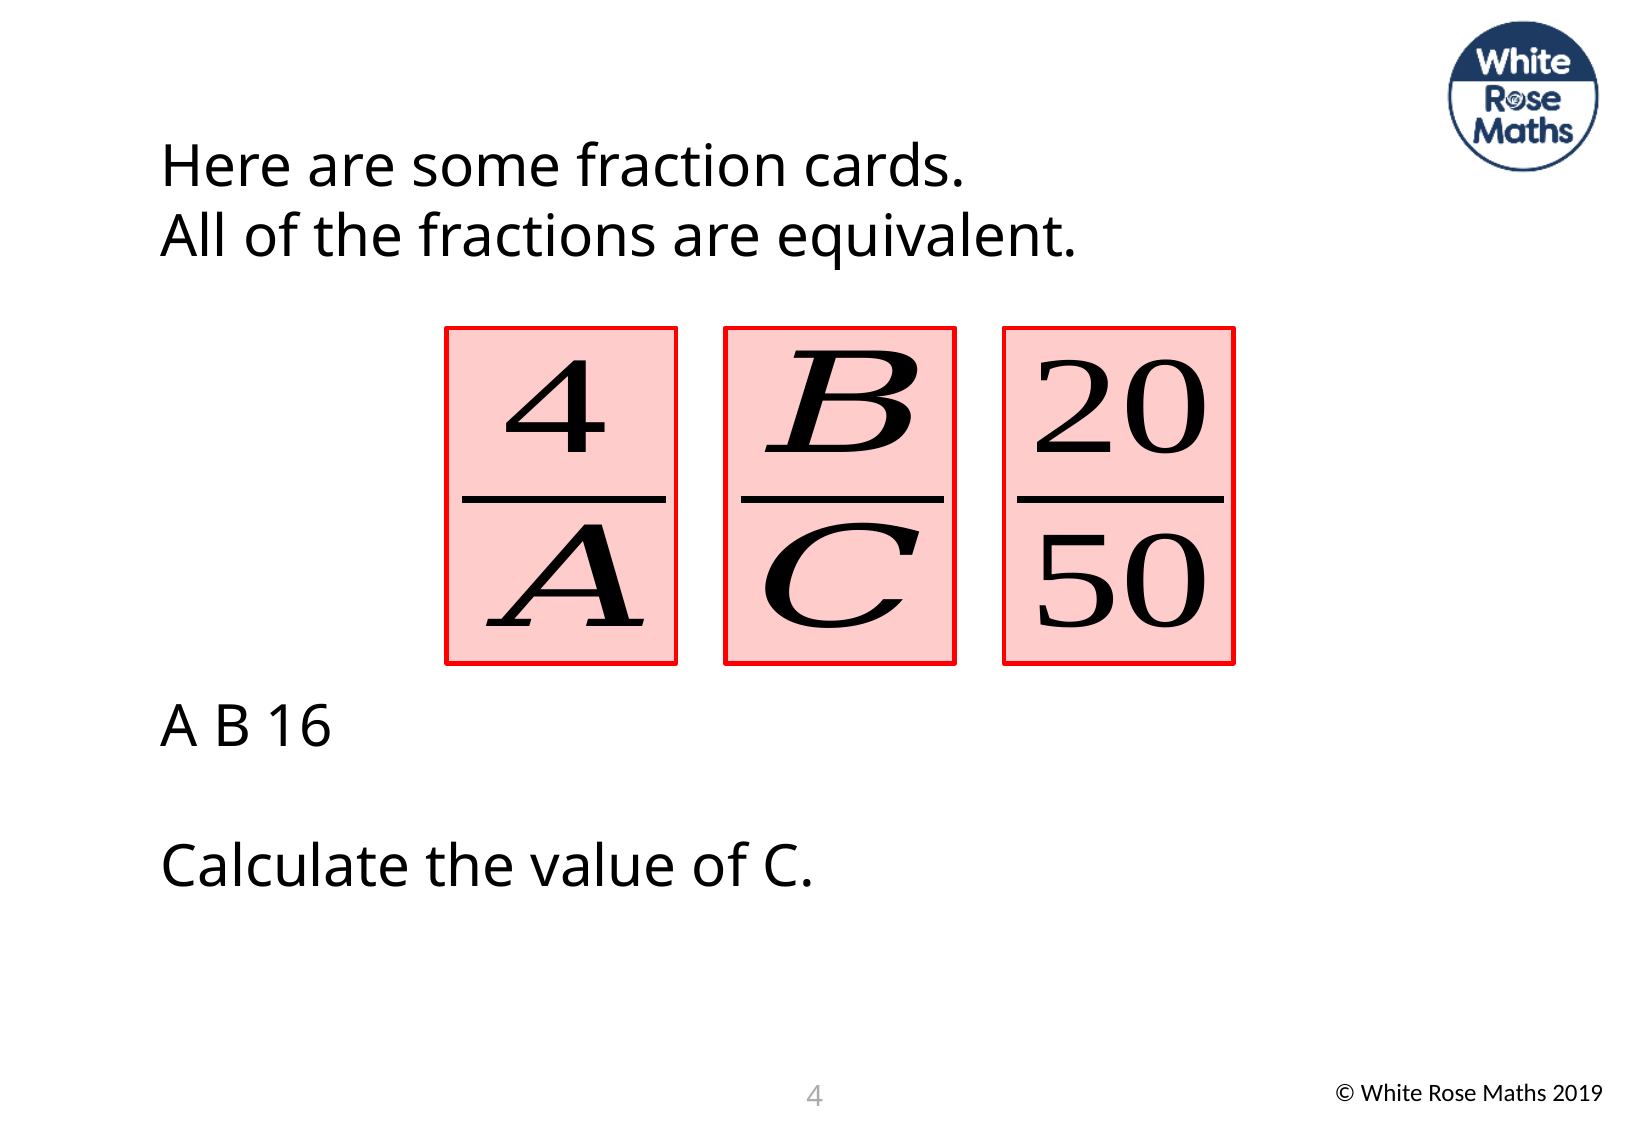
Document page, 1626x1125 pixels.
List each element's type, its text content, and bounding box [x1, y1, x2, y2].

slide_number 4 [776, 1069, 854, 1125]
picture [1444, 17, 1602, 175]
